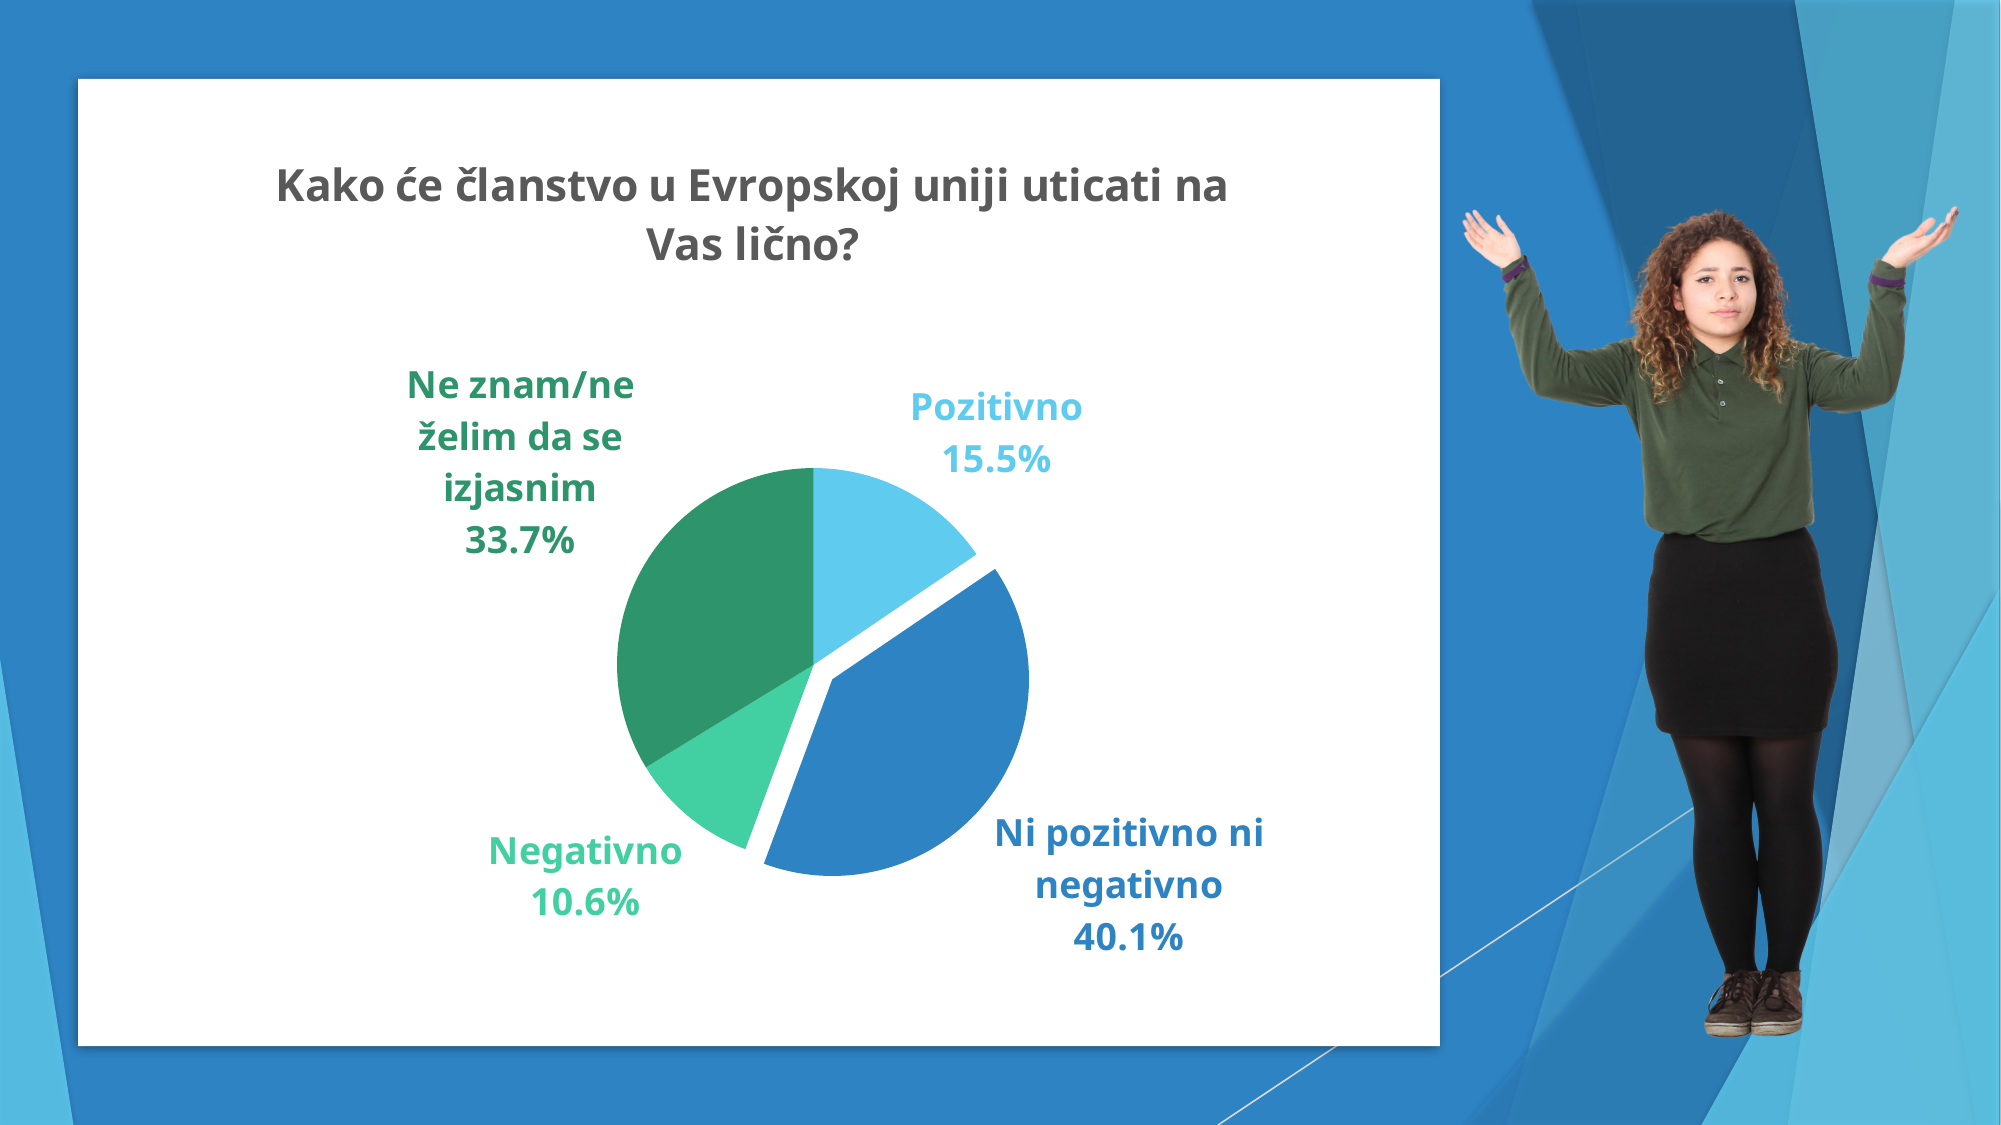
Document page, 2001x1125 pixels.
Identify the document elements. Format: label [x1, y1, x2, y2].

picture [1454, 194, 1968, 1047]
chart [136, 114, 1370, 1010]
text_box [0, 0, 2000, 1125]
